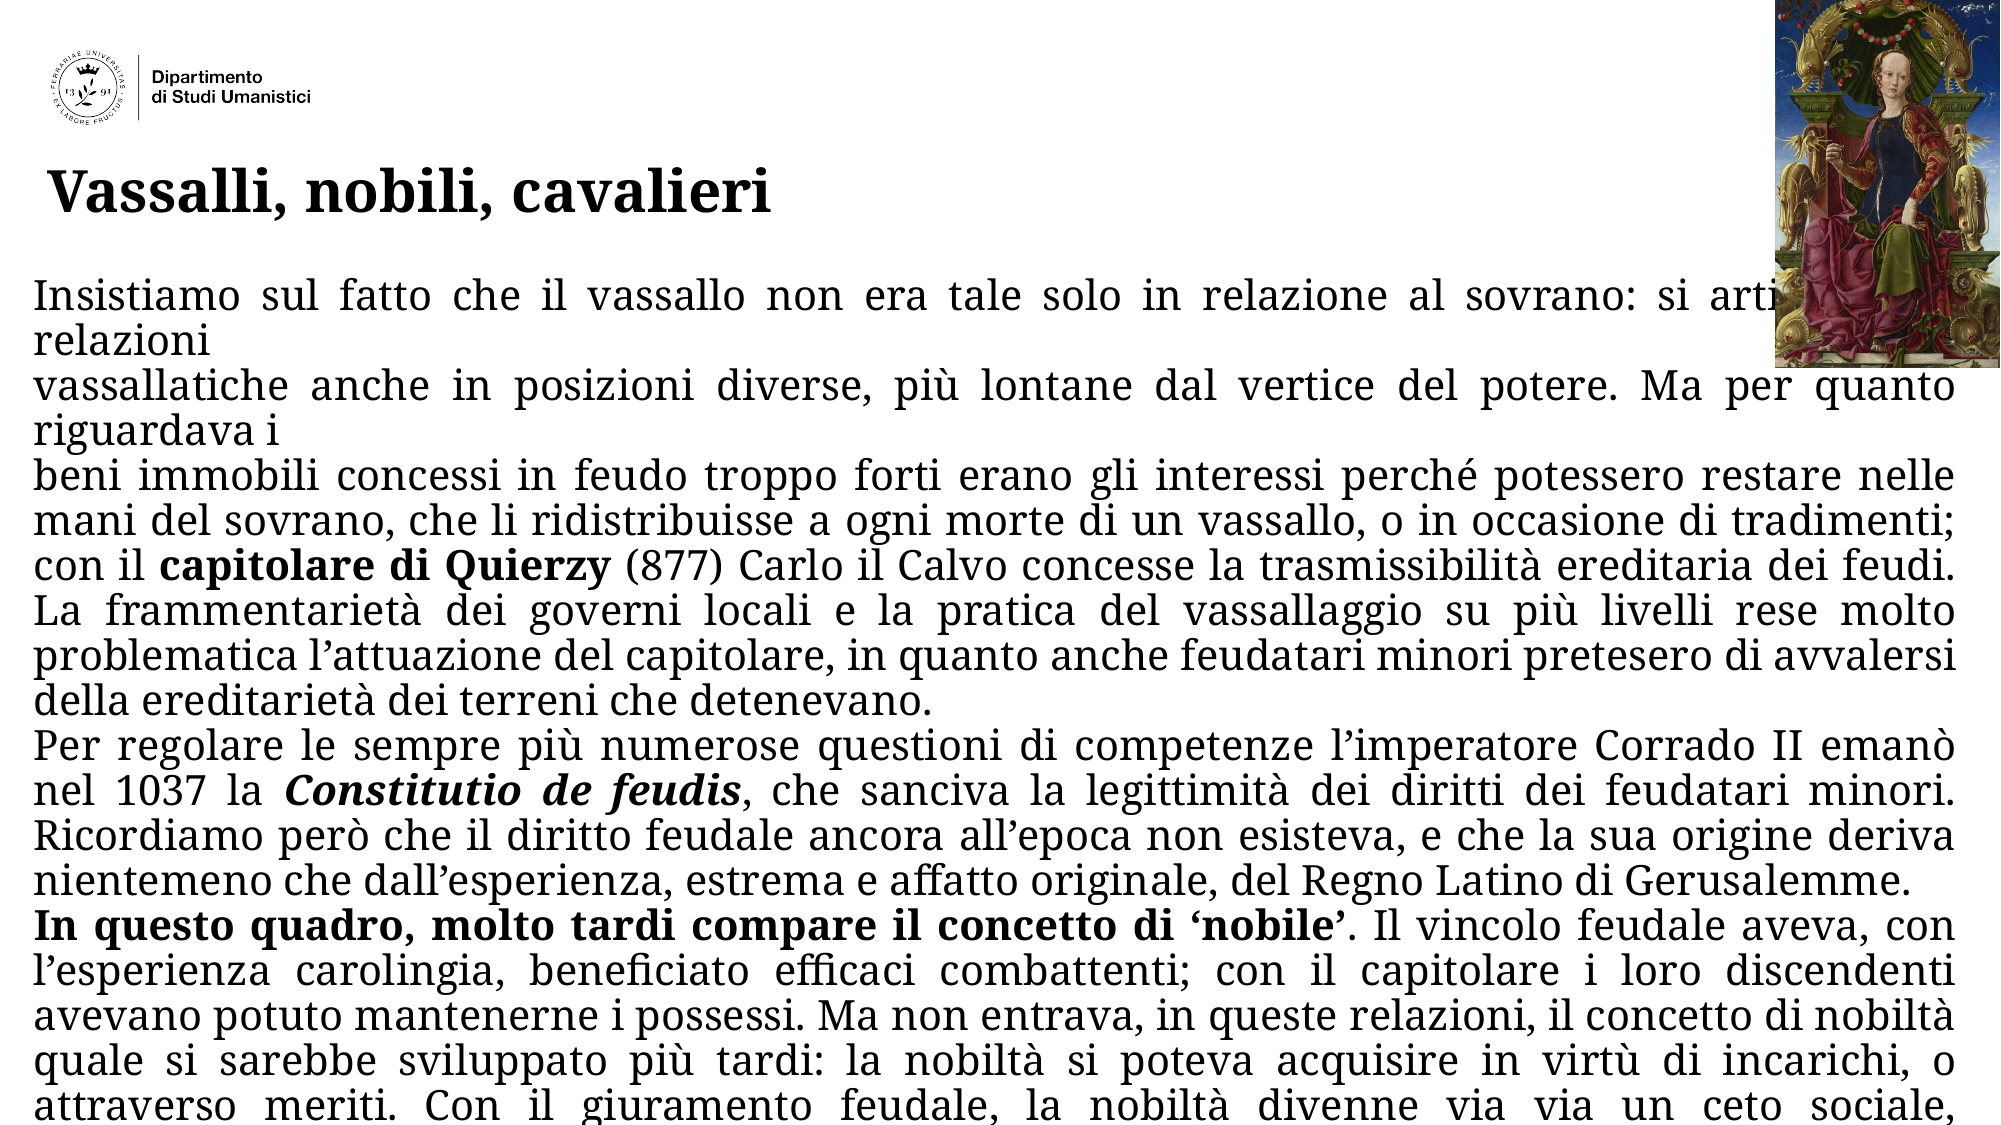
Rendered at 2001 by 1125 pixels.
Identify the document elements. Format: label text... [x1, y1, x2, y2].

picture [1775, 0, 2000, 368]
list Insistiamo sul fatto che il vassallo non era tale solo in relazione al sovrano: si articolarono relazioni vassallatiche anche in posizioni diverse, più lontane dal vertice del potere. Ma per quanto riguardava i beni immobili concessi in feudo troppo forti erano gli interessi perché potessero restare nelle mani del sovrano, che li ridistribuisse a ogni morte di un vassallo, o in occasione di tradimenti; con il capitolare di Quierzy (877) Carlo il Calvo concesse la trasmissibilità ereditaria dei feudi. La frammentarietà dei governi locali e la pratica del vassallaggio su più livelli rese molto problematica l’attuazione del capitolare, in quanto anche feudatari minori pretesero di avvalersi della ereditarietà dei terreni che detenevano. Per regolare le sempre più numerose questioni di competenze l’imperatore Corrado II emanò nel 1037 la Constitutio de feudis, che sanciva la legittimità dei diritti dei feudatari minori. Ricordiamo però che il diritto feudale ancora all’epoca non esisteva, e che la sua origine deriva nientemeno che dall’esperienza, estrema e affatto originale, del Regno Latino di Gerusalemme. In questo quadro, molto tardi compare il concetto di ‘nobile’. Il vincolo feudale aveva, con l’esperienza carolingia, beneficiato efficaci combattenti; con il capitolare i loro discendenti avevano potuto mantenerne i possessi. Ma non entrava, in queste relazioni, il concetto di nobiltà quale si sarebbe sviluppato più tardi: la nobiltà si poteva acquisire in virtù di incarichi, o attraverso meriti. Con il giuramento feudale, la nobiltà divenne via via un ceto sociale, profondamente connesso all’esercizio delle armi. In effetti, in area Franca ‘nobile’ era colui che poteva pagare il costoso equipaggiamento per sé e per il proprio cavallo. Il vassallo finì quindi con identificarsi con la figura del cavaliere, per confondersi con quella del ‘nobile’. [18, 266, 1972, 1125]
title Vassalli, nobili, cavalieri [32, 119, 1214, 266]
picture [51, 50, 310, 125]
